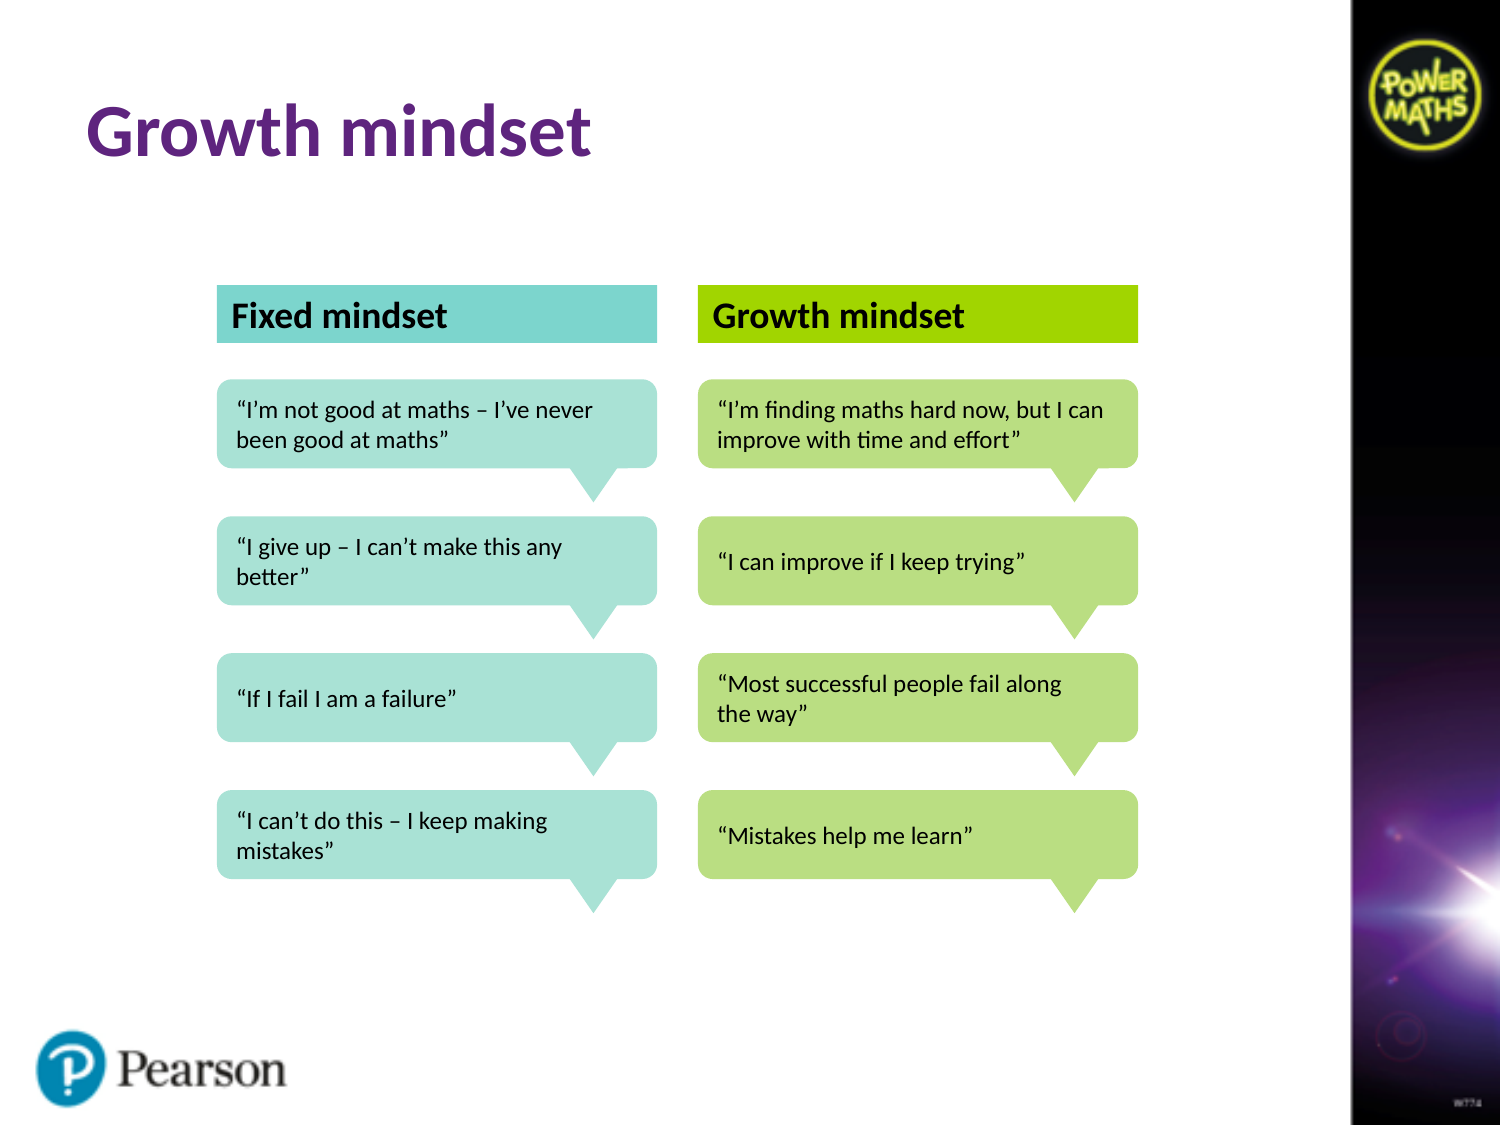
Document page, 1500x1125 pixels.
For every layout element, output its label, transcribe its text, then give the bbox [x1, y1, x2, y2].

text_box Growth mindset [697, 284, 1139, 344]
picture [27, 1018, 314, 1125]
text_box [697, 516, 1139, 640]
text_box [697, 379, 1139, 503]
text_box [216, 516, 658, 640]
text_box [697, 790, 1139, 914]
text_box Growth mindset [71, 73, 896, 179]
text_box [216, 653, 658, 777]
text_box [216, 790, 658, 914]
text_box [697, 653, 1139, 777]
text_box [216, 379, 658, 503]
picture [1349, 0, 1500, 1125]
text_box Fixed mindset [216, 284, 658, 344]
